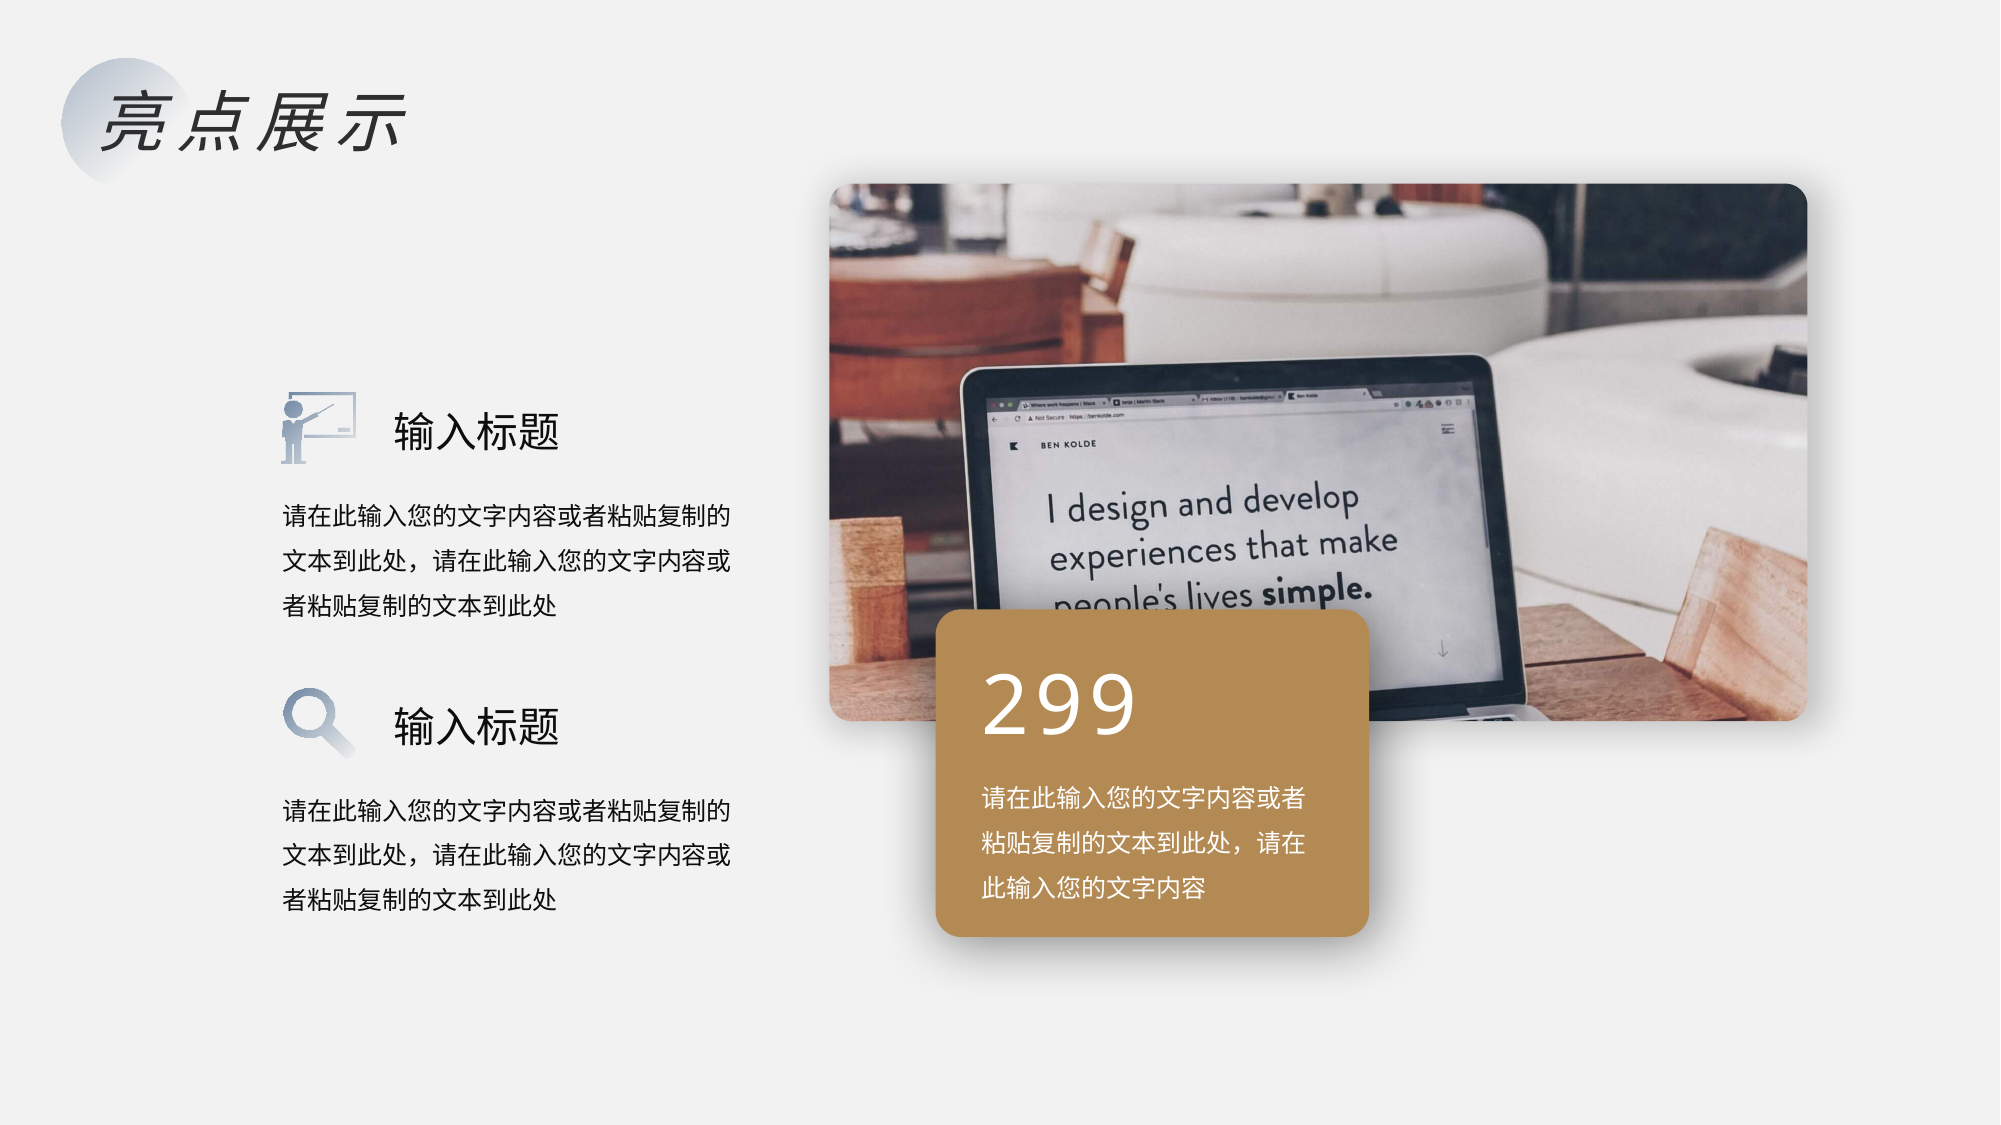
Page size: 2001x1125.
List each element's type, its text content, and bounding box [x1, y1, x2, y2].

text_box [828, 182, 1809, 723]
text_box [83, 56, 170, 72]
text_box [267, 392, 754, 630]
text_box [267, 687, 754, 925]
text_box [60, 73, 175, 189]
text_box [935, 609, 1370, 937]
text_box 亮点展示 [82, 72, 553, 168]
